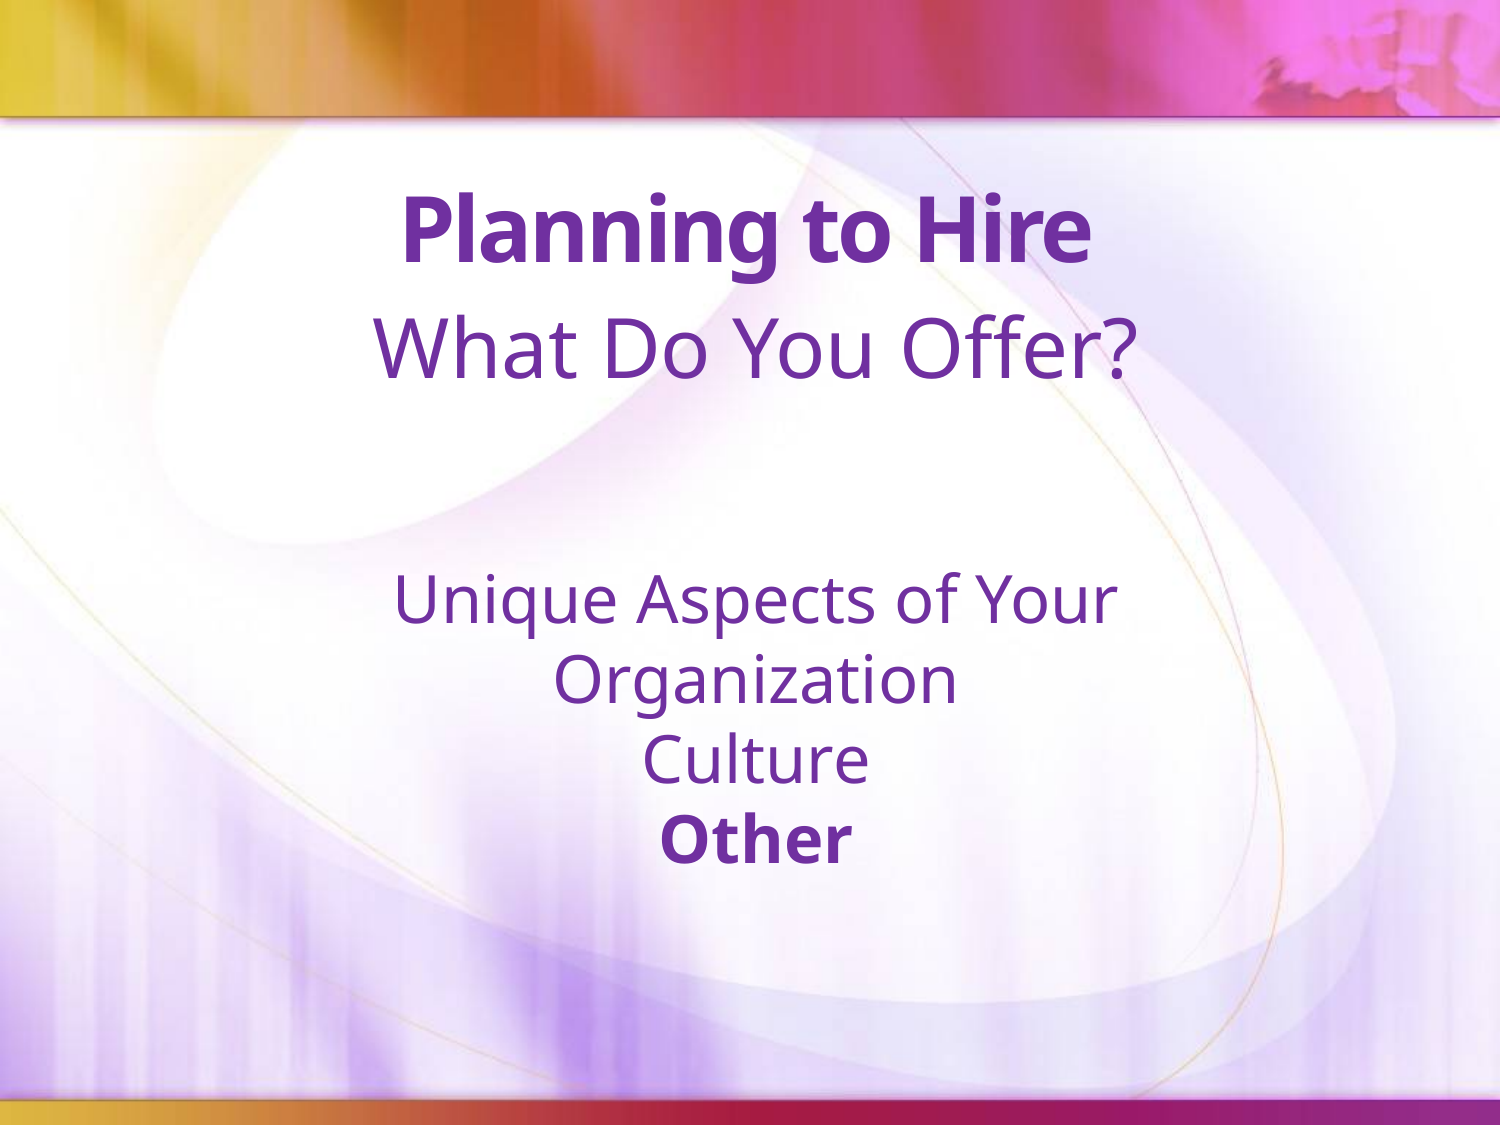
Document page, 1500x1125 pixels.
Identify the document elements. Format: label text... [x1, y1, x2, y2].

text_box What Do You Offer? [31, 287, 1482, 403]
picture [0, 0, 1500, 1125]
text_box Unique Aspects of Your Organization Culture Other [187, 549, 1325, 885]
title Planning to Hire [12, 183, 1482, 433]
